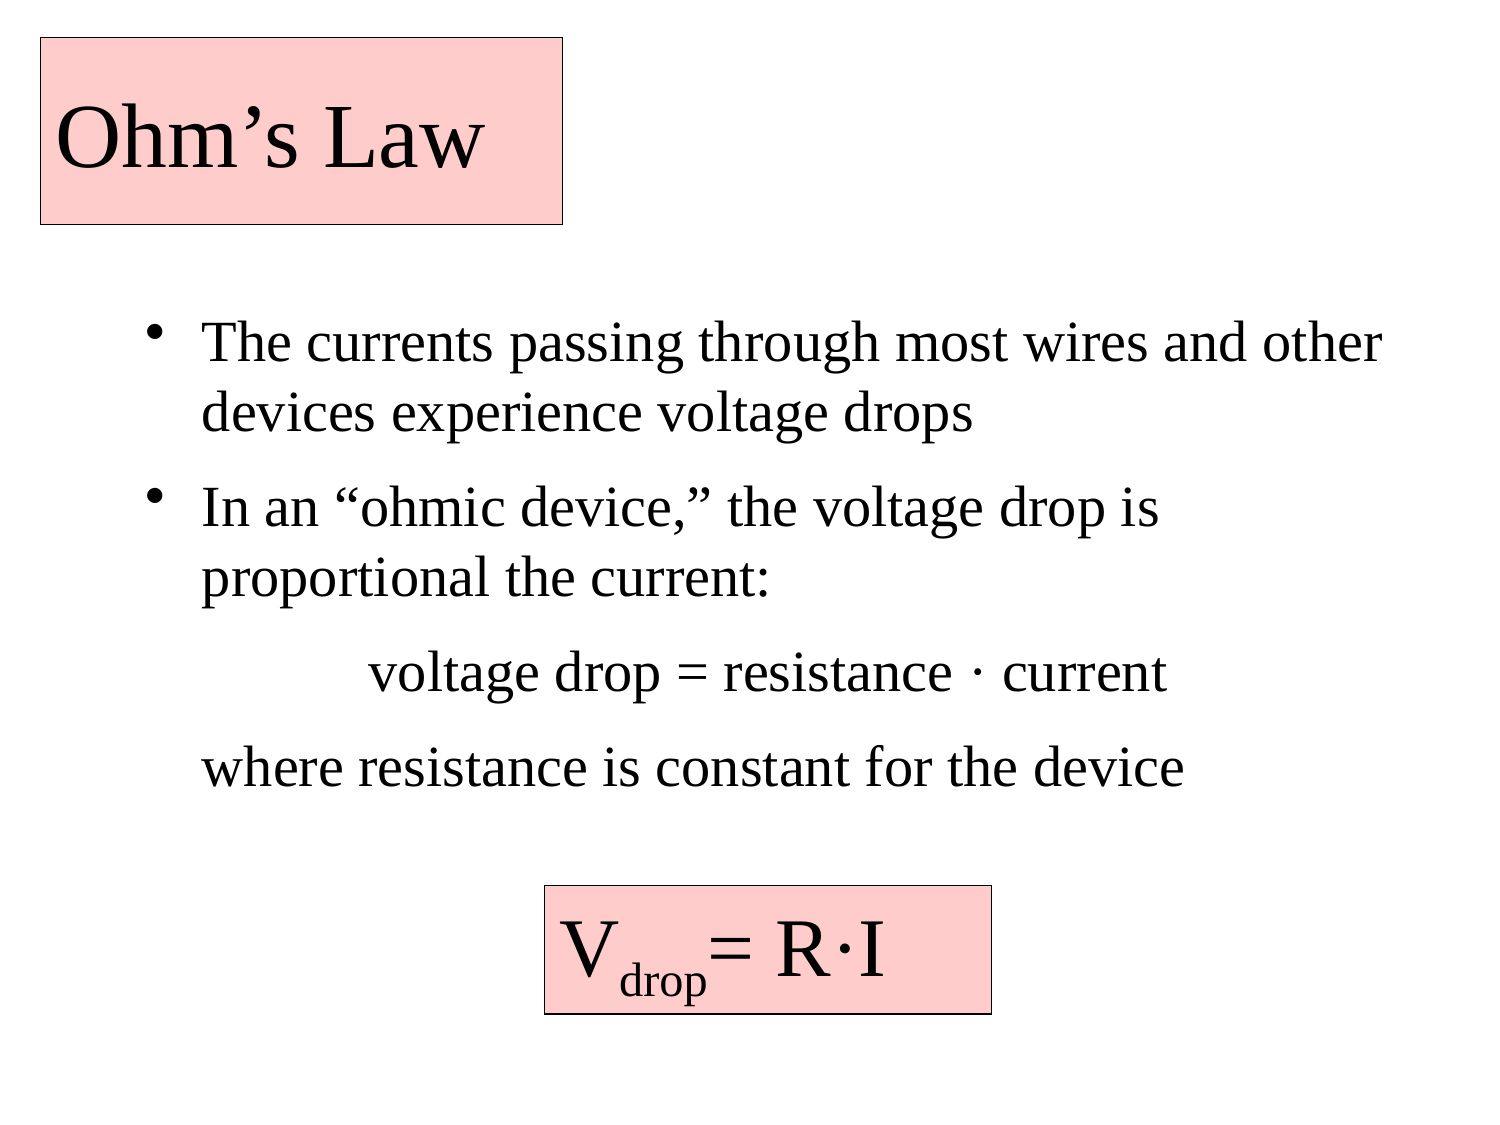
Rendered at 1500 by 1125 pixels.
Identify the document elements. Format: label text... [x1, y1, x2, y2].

list The currents passing through most wires and other devices experience voltage drops In an “ohmic device,” the voltage drop is proportional the current: voltage drop = resistance · current where resistance is constant for the device [130, 295, 1406, 971]
text_box Vdrop= R·I [544, 885, 992, 1014]
title Ohm’s Law [40, 37, 563, 225]
